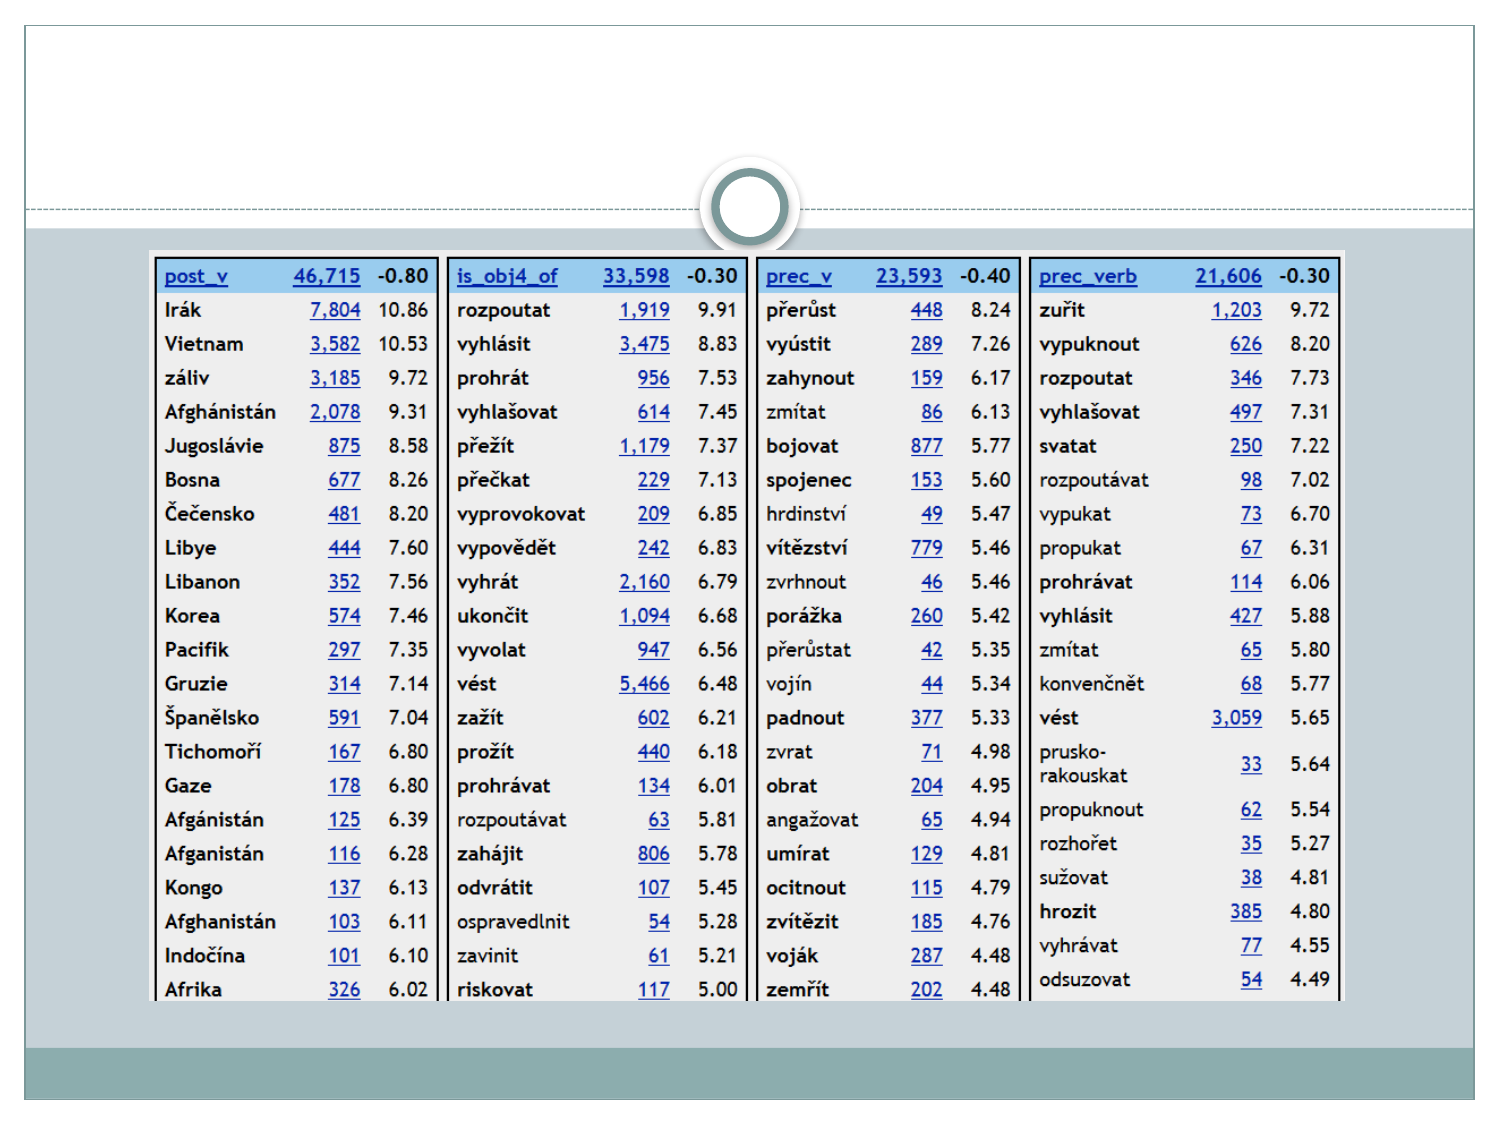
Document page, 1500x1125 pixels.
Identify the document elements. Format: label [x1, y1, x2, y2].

list [149, 250, 1345, 1001]
